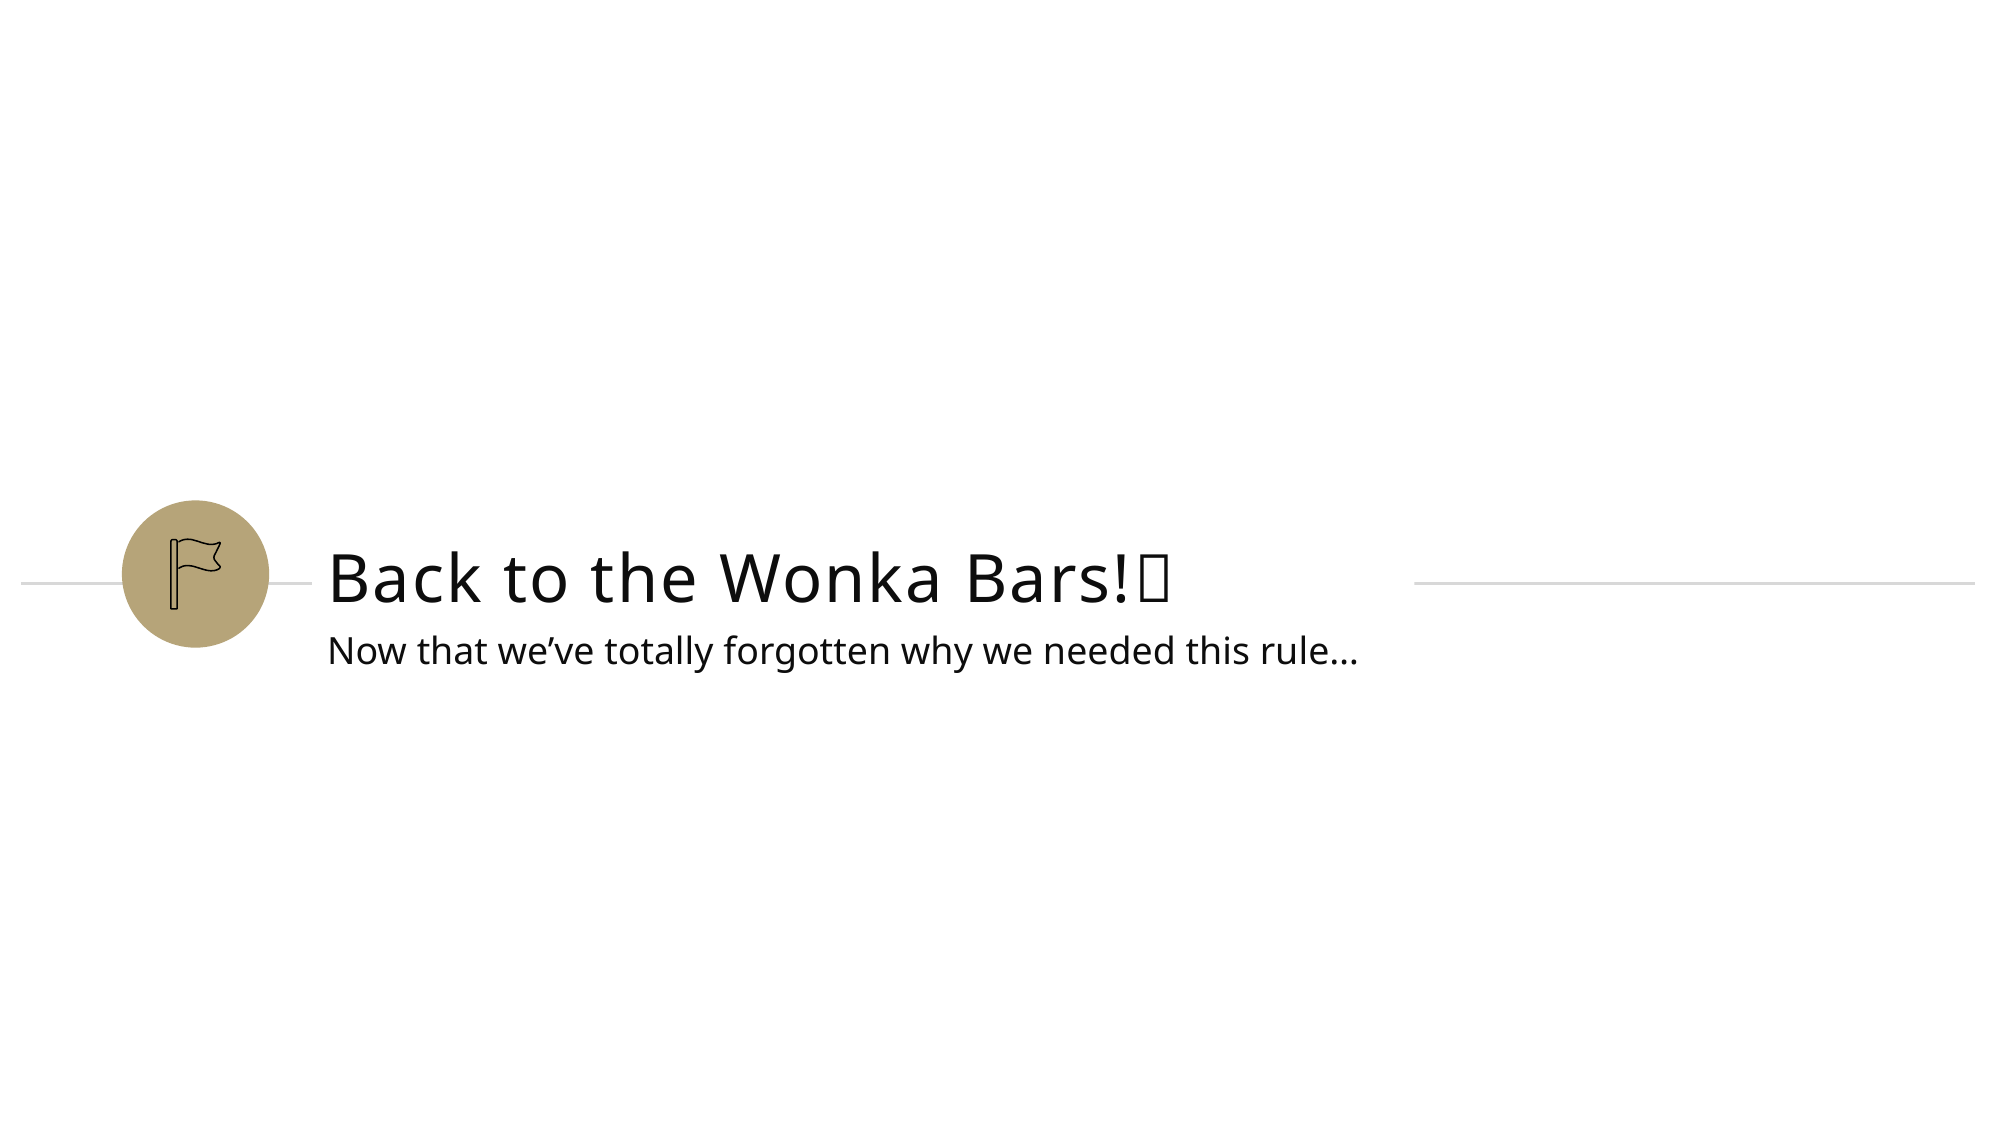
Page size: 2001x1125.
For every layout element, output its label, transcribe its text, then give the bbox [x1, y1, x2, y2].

list Now that we’ve totally forgotten why we needed this rule… [312, 619, 1379, 703]
title Back to the Wonka Bars!🍫 [312, 535, 1415, 633]
